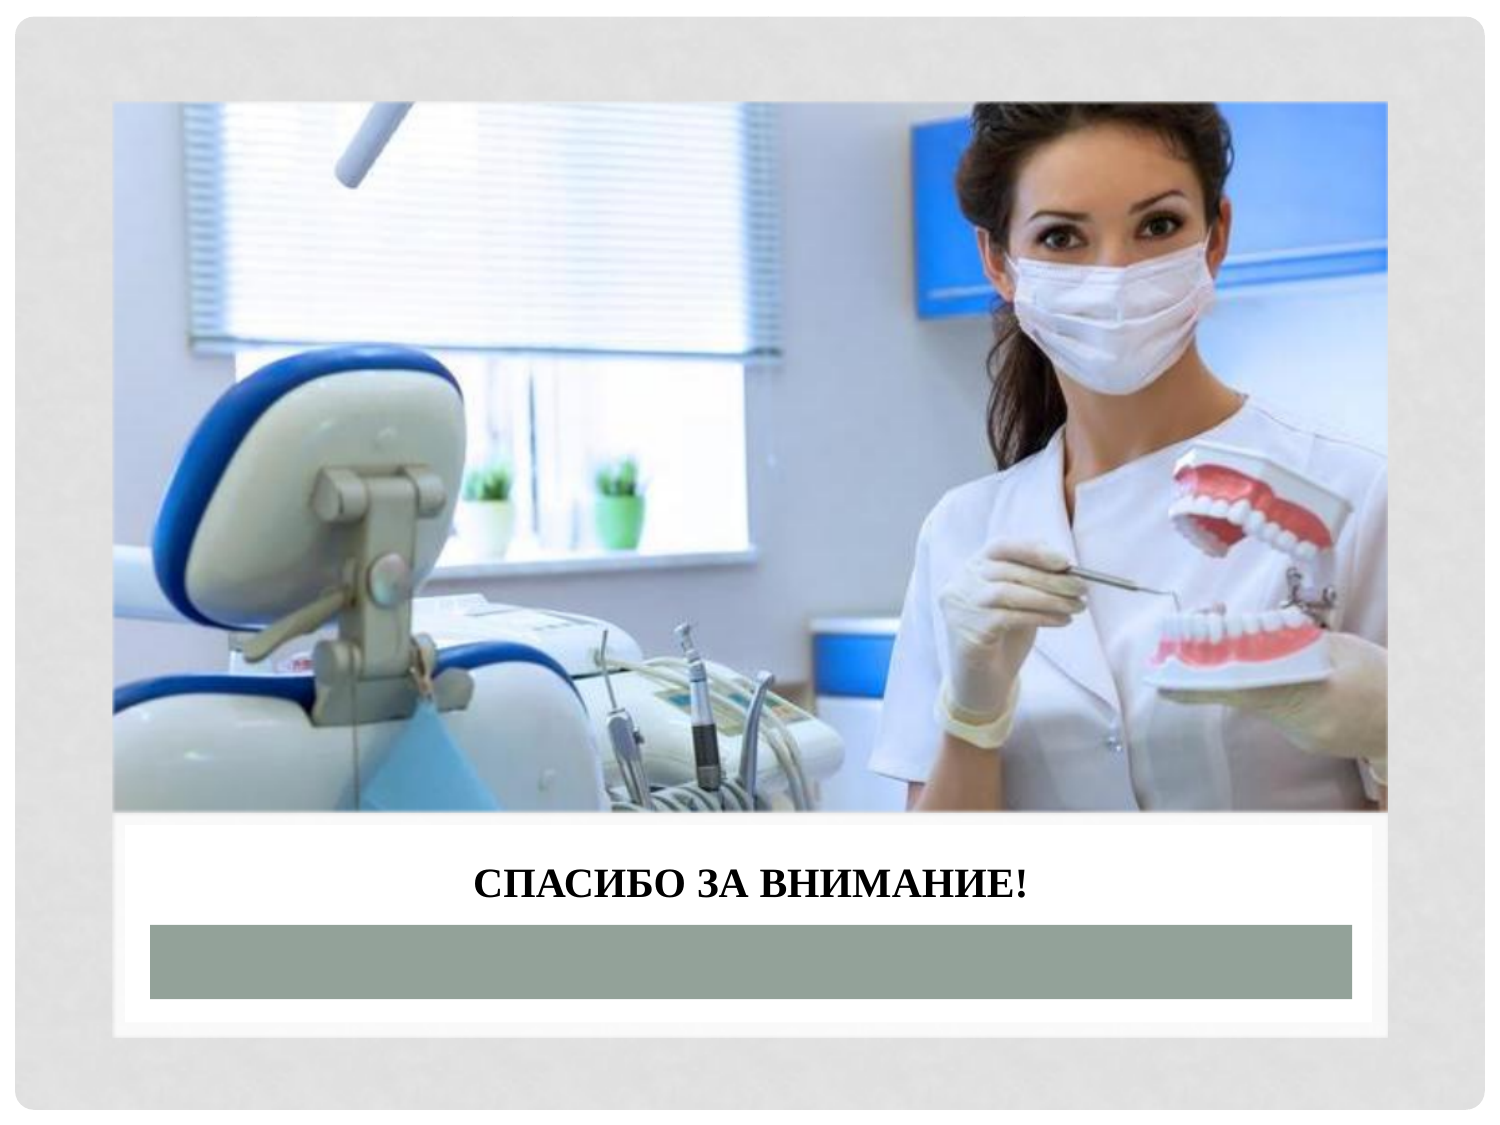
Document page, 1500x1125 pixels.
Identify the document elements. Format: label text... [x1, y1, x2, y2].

picture [112, 101, 1388, 813]
title СПАСИБО ЗА ВНИМАНИЕ! [150, 837, 1353, 924]
